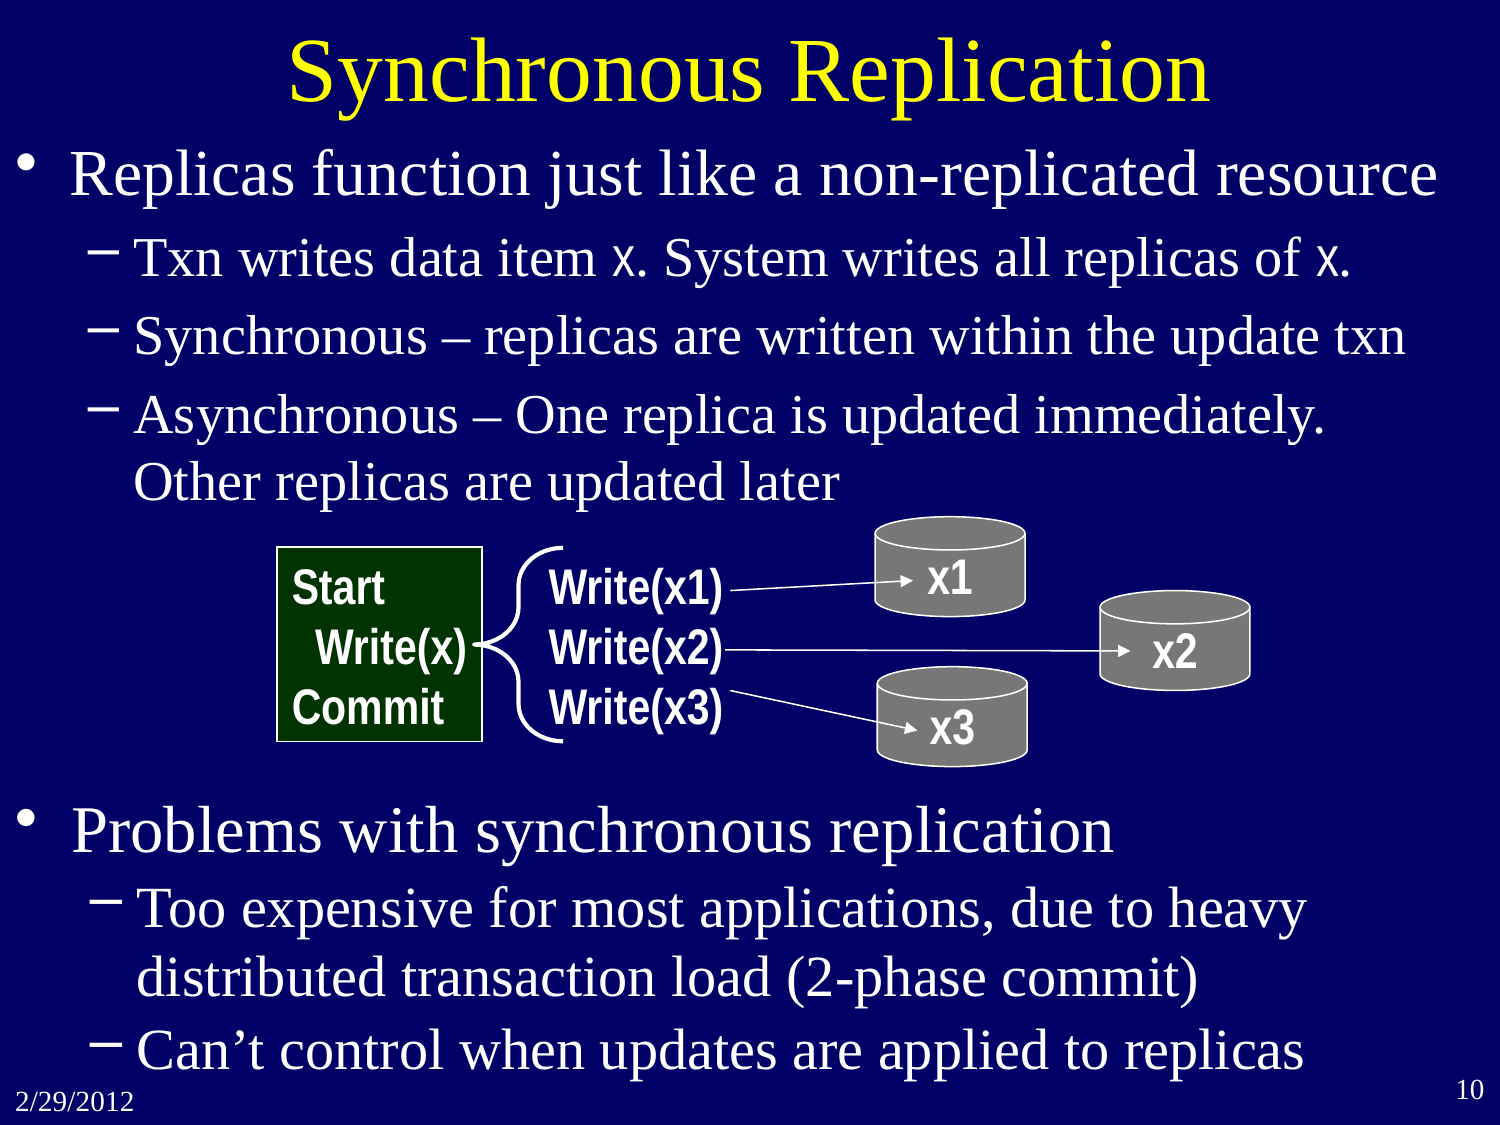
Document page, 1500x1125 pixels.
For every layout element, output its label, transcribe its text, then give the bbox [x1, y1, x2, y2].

title Synchronous Replication [112, 0, 1388, 122]
list Replicas function just like a non-replicated resource Txn writes data item x. System writes all replicas of x. Synchronous – replicas are written within the update txn Asynchronous – One replica is updated immediately. Other replicas are updated later [0, 122, 1500, 524]
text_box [275, 516, 1251, 767]
text_box Problems with synchronous replication Too expensive for most applications, due to heavy distributed transaction load (2-phase commit) Can’t control when updates are applied to replicas [0, 778, 1500, 1125]
